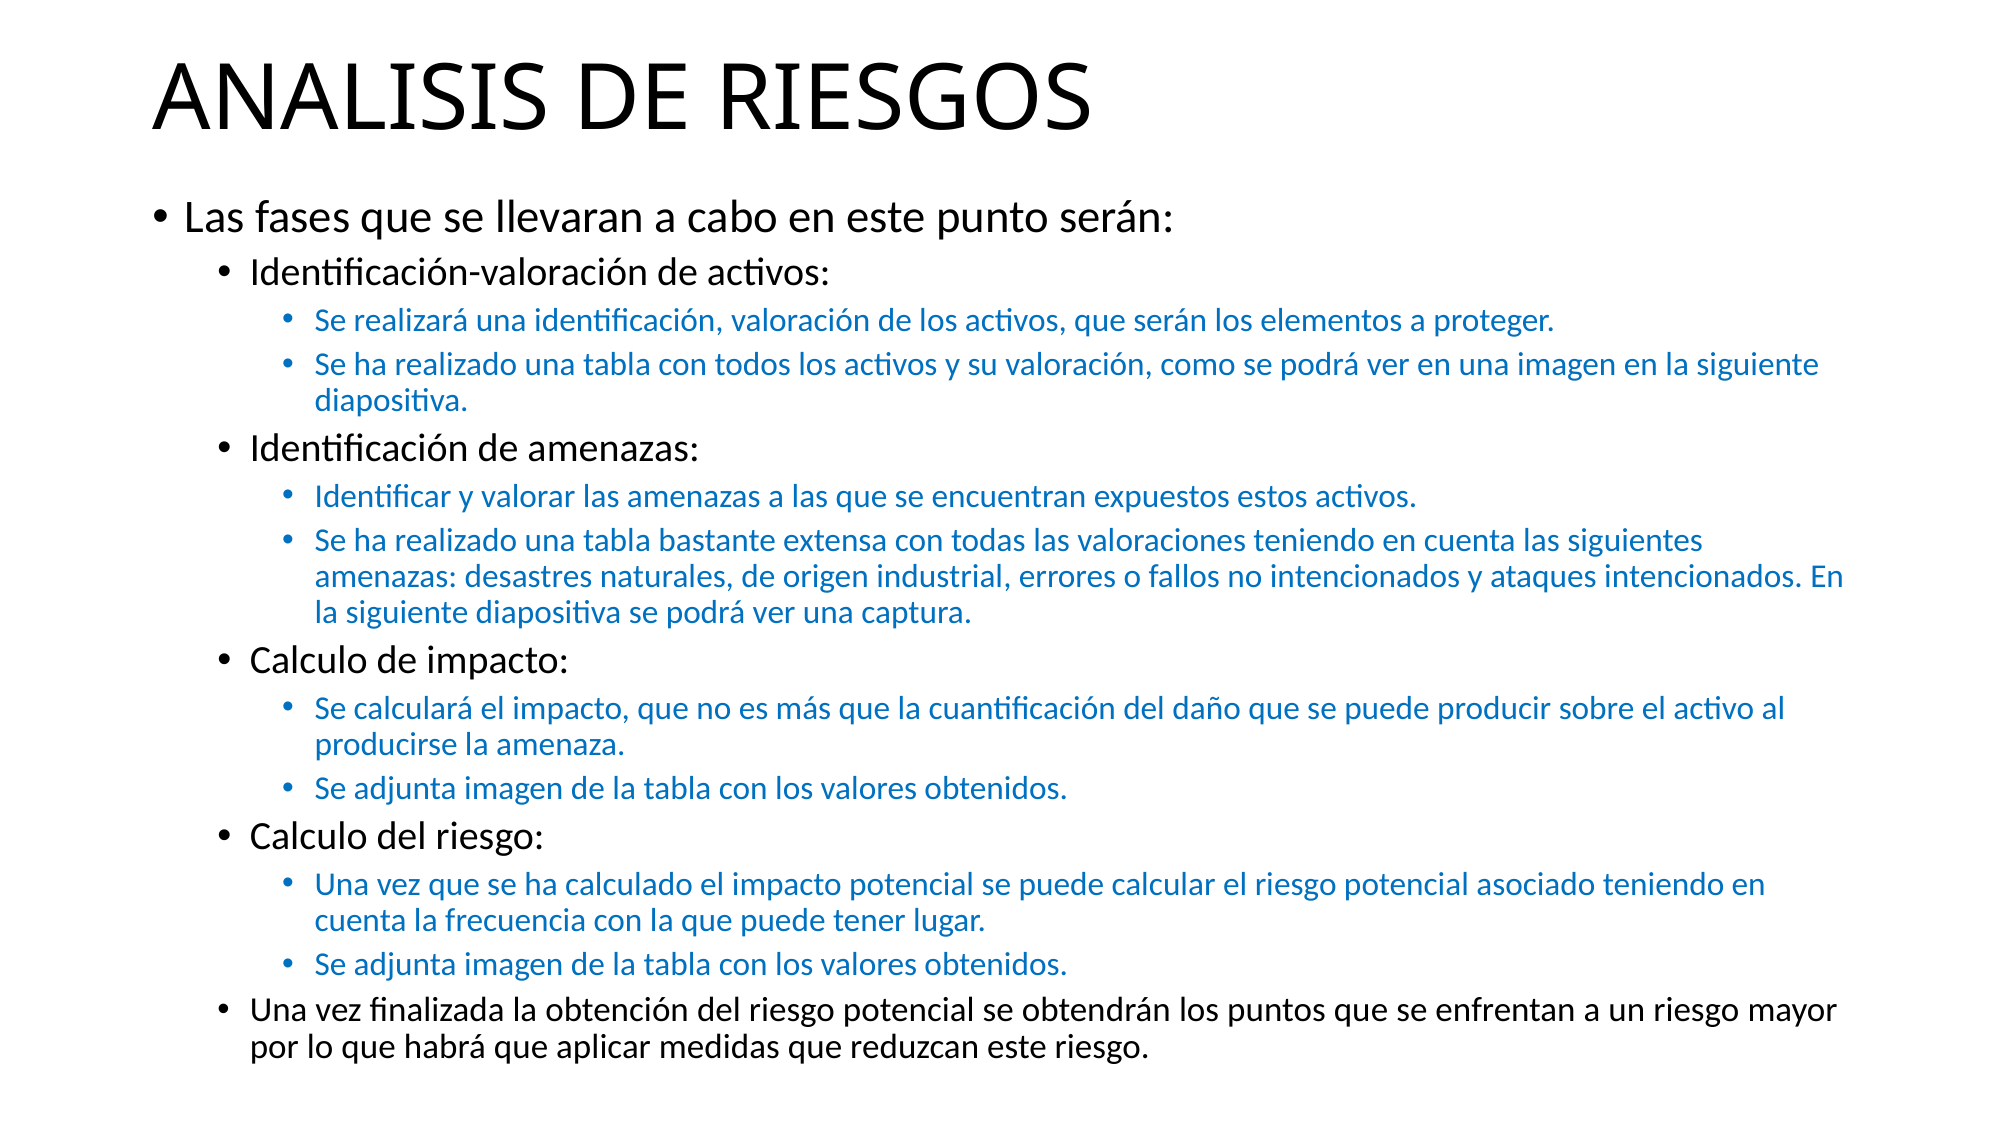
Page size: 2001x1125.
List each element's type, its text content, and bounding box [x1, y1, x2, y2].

list Las fases que se llevaran a cabo en este punto serán: Identificación-valoración de activos: Se realizará una identificación, valoración de los activos, que serán los elementos a proteger. Se ha realizado una tabla con todos los activos y su valoración, como se podrá ver en una imagen en la siguiente diapositiva. Identificación de amenazas: Identificar y valorar las amenazas a las que se encuentran expuestos estos activos. Se ha realizado una tabla bastante extensa con todas las valoraciones teniendo en cuenta las siguientes amenazas: desastres naturales, de origen industrial, errores o fallos no intencionados y ataques intencionados. En la siguiente diapositiva se podrá ver una captura. Calculo de impacto: Se calculará el impacto, que no es más que la cuantificación del daño que se puede producir sobre el activo al producirse la amenaza. Se adjunta imagen de la tabla con los valores obtenidos. Calculo del riesgo: Una vez que se ha calculado el impacto potencial se puede calcular el riesgo potencial asociado teniendo en cuenta la frecuencia con la que puede tener lugar. Se adjunta imagen de la tabla con los valores obtenidos. Una vez finalizada la obtención del riesgo potencial se obtendrán los puntos que se enfrentan a un riesgo mayor por lo que habrá que aplicar medidas que reduzcan este riesgo. [137, 185, 1863, 1076]
title ANALISIS DE RIESGOS [137, 15, 1863, 185]
